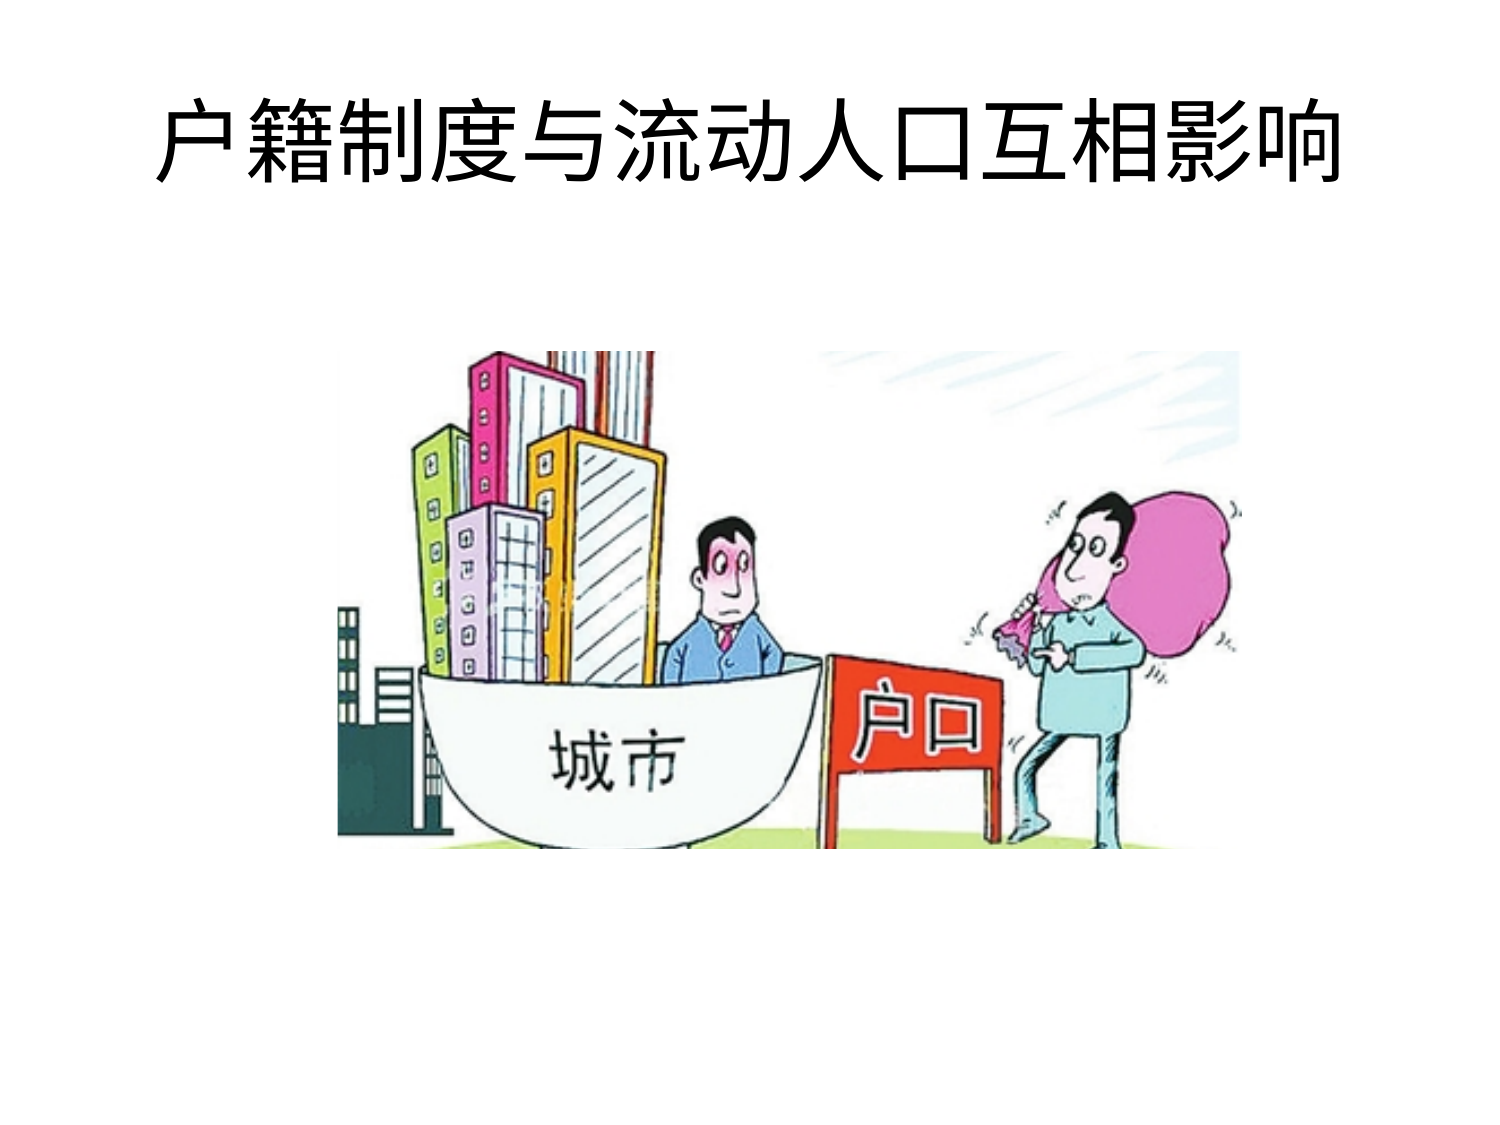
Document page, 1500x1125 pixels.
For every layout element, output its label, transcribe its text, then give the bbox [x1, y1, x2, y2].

title 户籍制度与流动人口互相影响 [75, 45, 1425, 233]
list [337, 350, 1243, 849]
